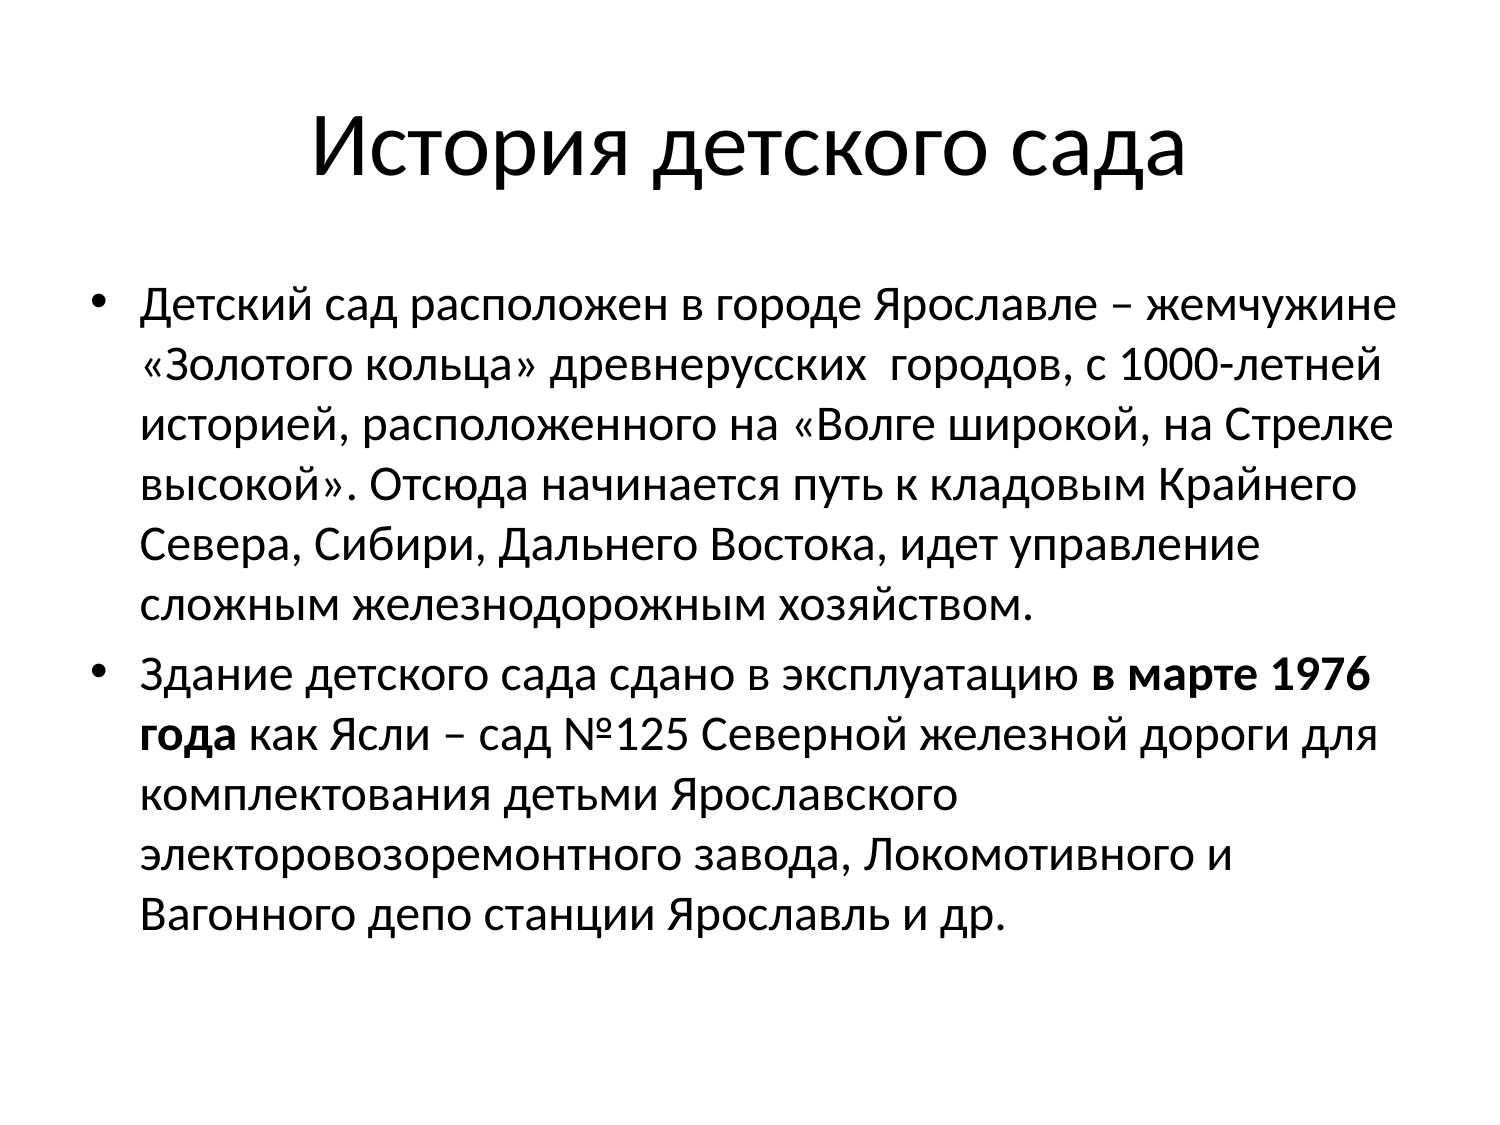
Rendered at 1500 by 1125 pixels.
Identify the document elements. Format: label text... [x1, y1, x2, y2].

title История детского сада [75, 45, 1425, 233]
list Детский сад расположен в городе Ярославле – жемчужине «Золотого кольца» древнерусских городов, с 1000-летней историей, расположенного на «Волге широкой, на Стрелке высокой». Отсюда начинается путь к кладовым Крайнего Севера, Сибири, Дальнего Востока, идет управление сложным железнодорожным хозяйством. Здание детского сада сдано в эксплуатацию в марте 1976 года как Ясли – сад №125 Северной железной дороги для комплектования детьми Ярославского электоровозоремонтного завода, Локомотивного и Вагонного депо станции Ярославль и др. [75, 262, 1425, 1005]
